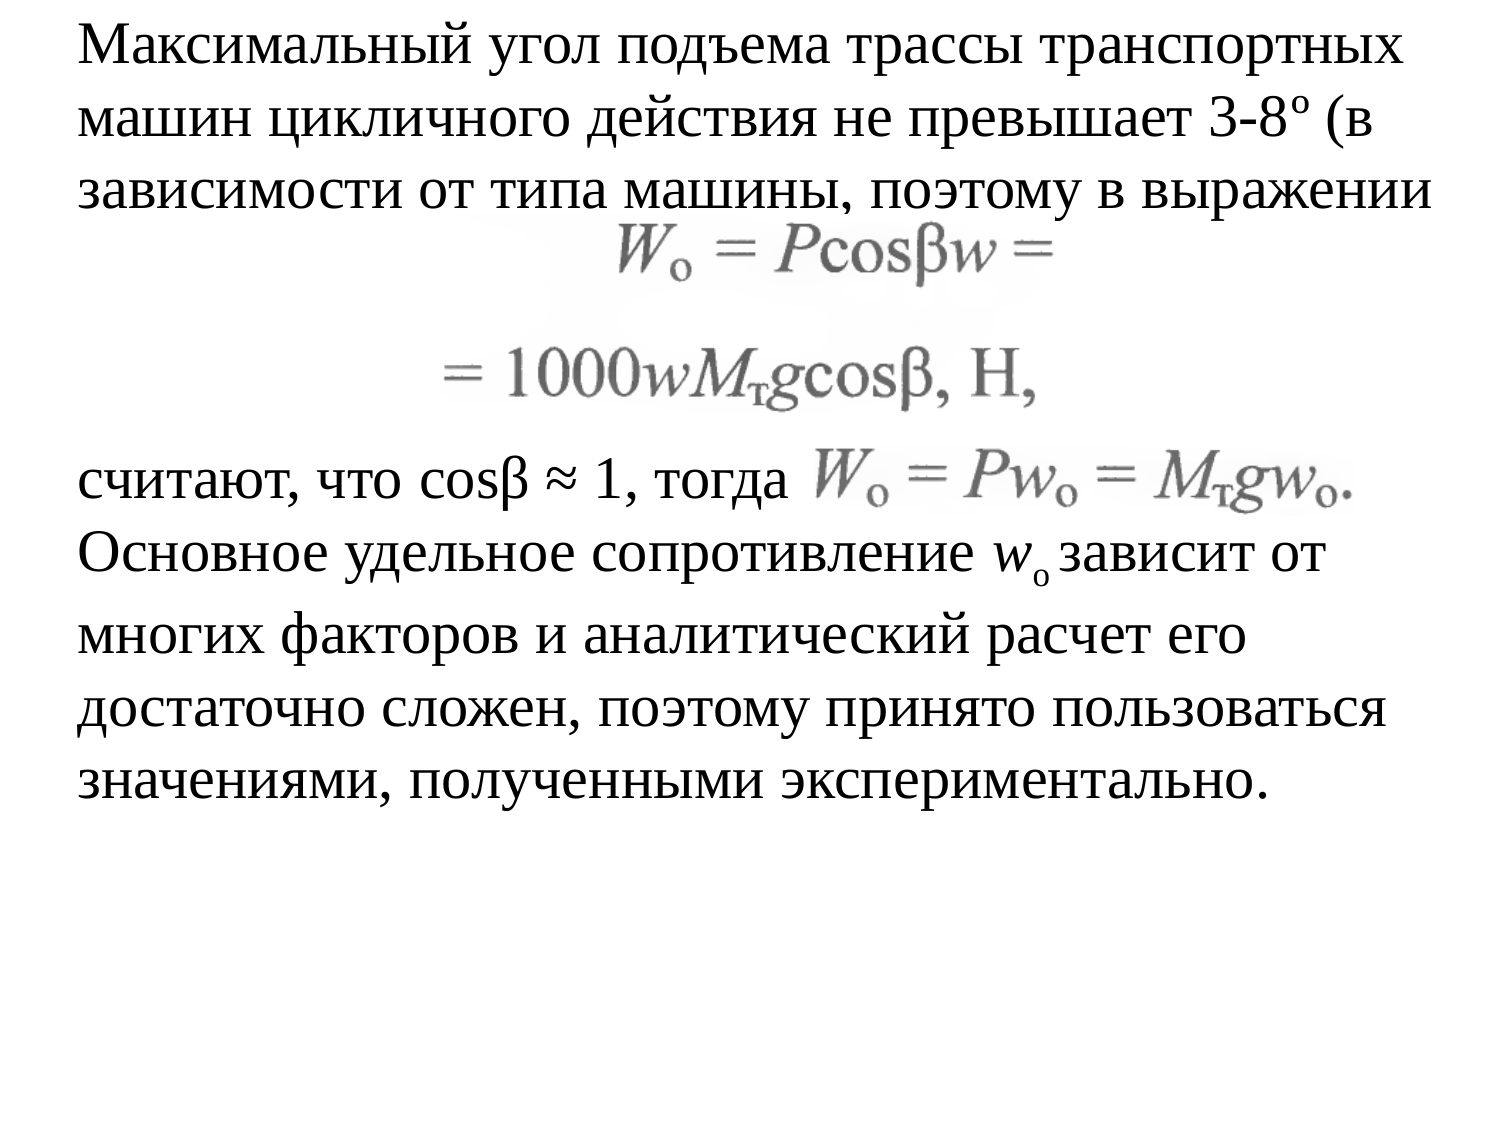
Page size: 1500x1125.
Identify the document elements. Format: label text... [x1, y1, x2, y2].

text_box Максимальный угол подъема трассы транспортных машин цикличного действия не превышает 3-8º (в зависимости от типа машины, поэтому в выражении считают, что cosβ ≈ 1, тогда Основное удельное сопротивление wo зависит от многих факторов и аналитический расчет его достаточно сложен, поэтому принято пользоваться значениями, полученными экспериментально. [64, 0, 1500, 818]
picture [813, 445, 1355, 516]
picture [439, 214, 1055, 414]
